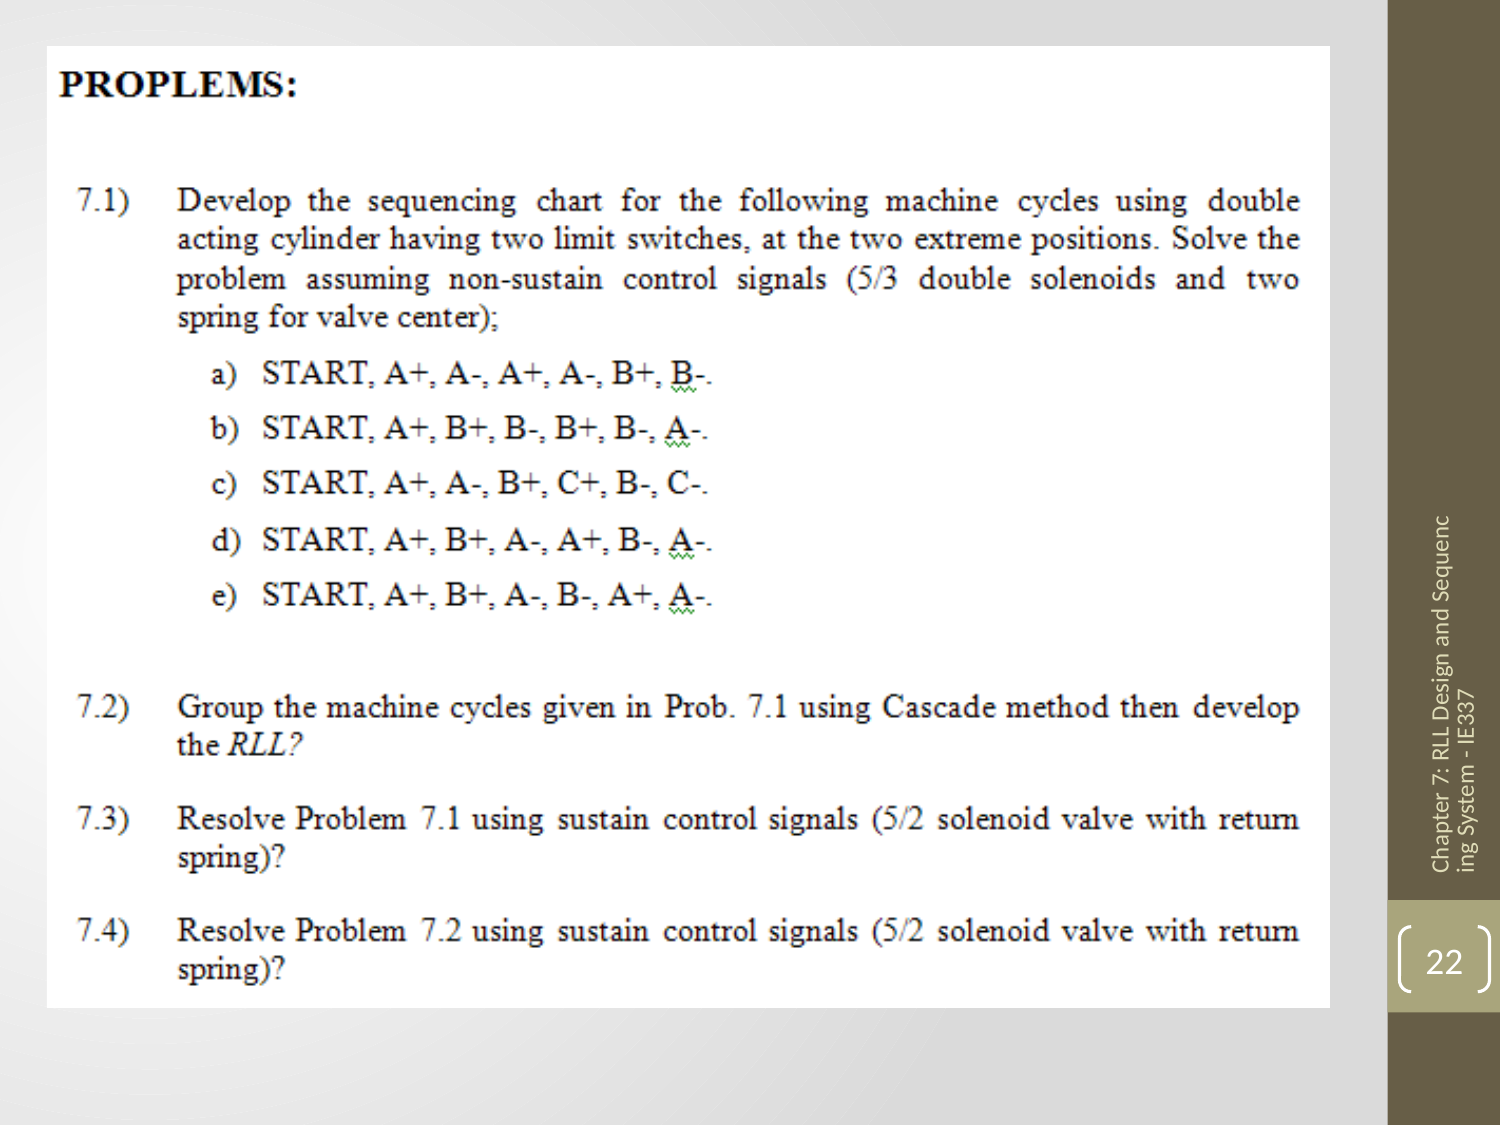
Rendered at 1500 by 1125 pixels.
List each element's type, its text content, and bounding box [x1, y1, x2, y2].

picture [46, 46, 1331, 1009]
slide_number 22 [1397, 925, 1492, 994]
footer Chapter 7: RLL Design and Sequencing System - IE337 [1408, 500, 1469, 889]
